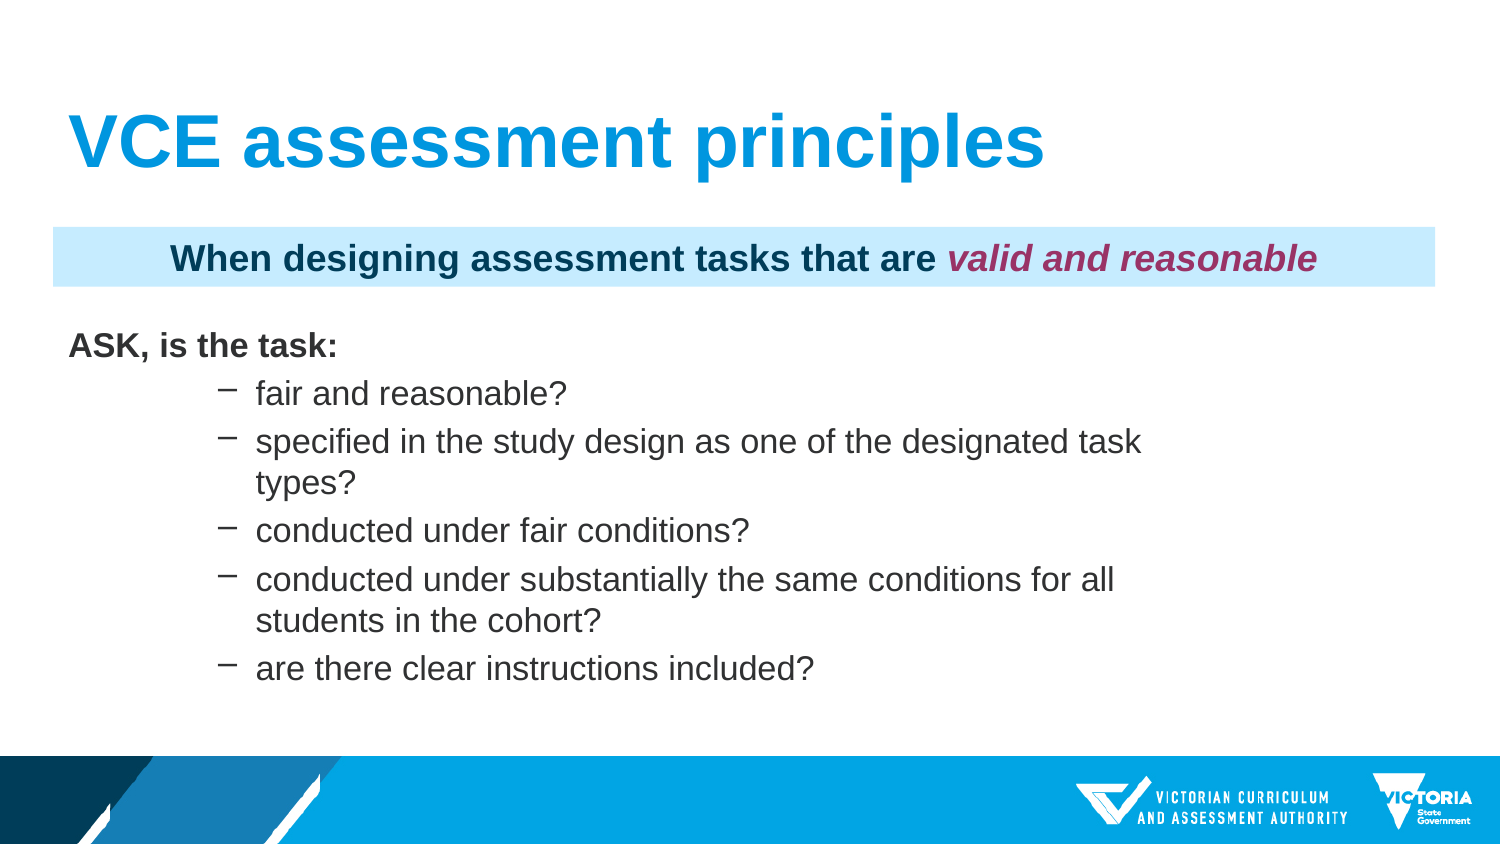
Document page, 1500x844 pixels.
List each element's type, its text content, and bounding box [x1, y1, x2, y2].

picture [1460, 793, 1471, 803]
picture [1149, 813, 1153, 823]
picture [1302, 792, 1306, 803]
picture [1281, 812, 1286, 823]
picture [1214, 792, 1219, 802]
picture [1190, 792, 1194, 802]
picture [1374, 774, 1425, 828]
text_box When designing assessment tasks that are valid and reasonable [51, 225, 1437, 289]
picture [1077, 777, 1150, 824]
picture [1268, 792, 1272, 802]
picture [1224, 792, 1229, 802]
title VCE assessment principles [53, 67, 1483, 209]
list ASK, is the task: fair and reasonable? specified in the study design as one of the designated task types? conducted under fair conditions? conducted under substantially the same conditions for all students in the cohort? are there clear instructions included? [53, 315, 1255, 750]
picture [1320, 792, 1327, 802]
picture [1258, 812, 1262, 823]
picture [1426, 792, 1452, 804]
picture [1318, 812, 1322, 823]
picture [1229, 813, 1235, 823]
picture [0, 0, 1500, 844]
picture [1199, 792, 1204, 803]
picture [1249, 812, 1254, 823]
picture [1299, 812, 1303, 823]
picture [1240, 812, 1244, 823]
picture [1201, 812, 1205, 823]
picture [1308, 814, 1313, 823]
